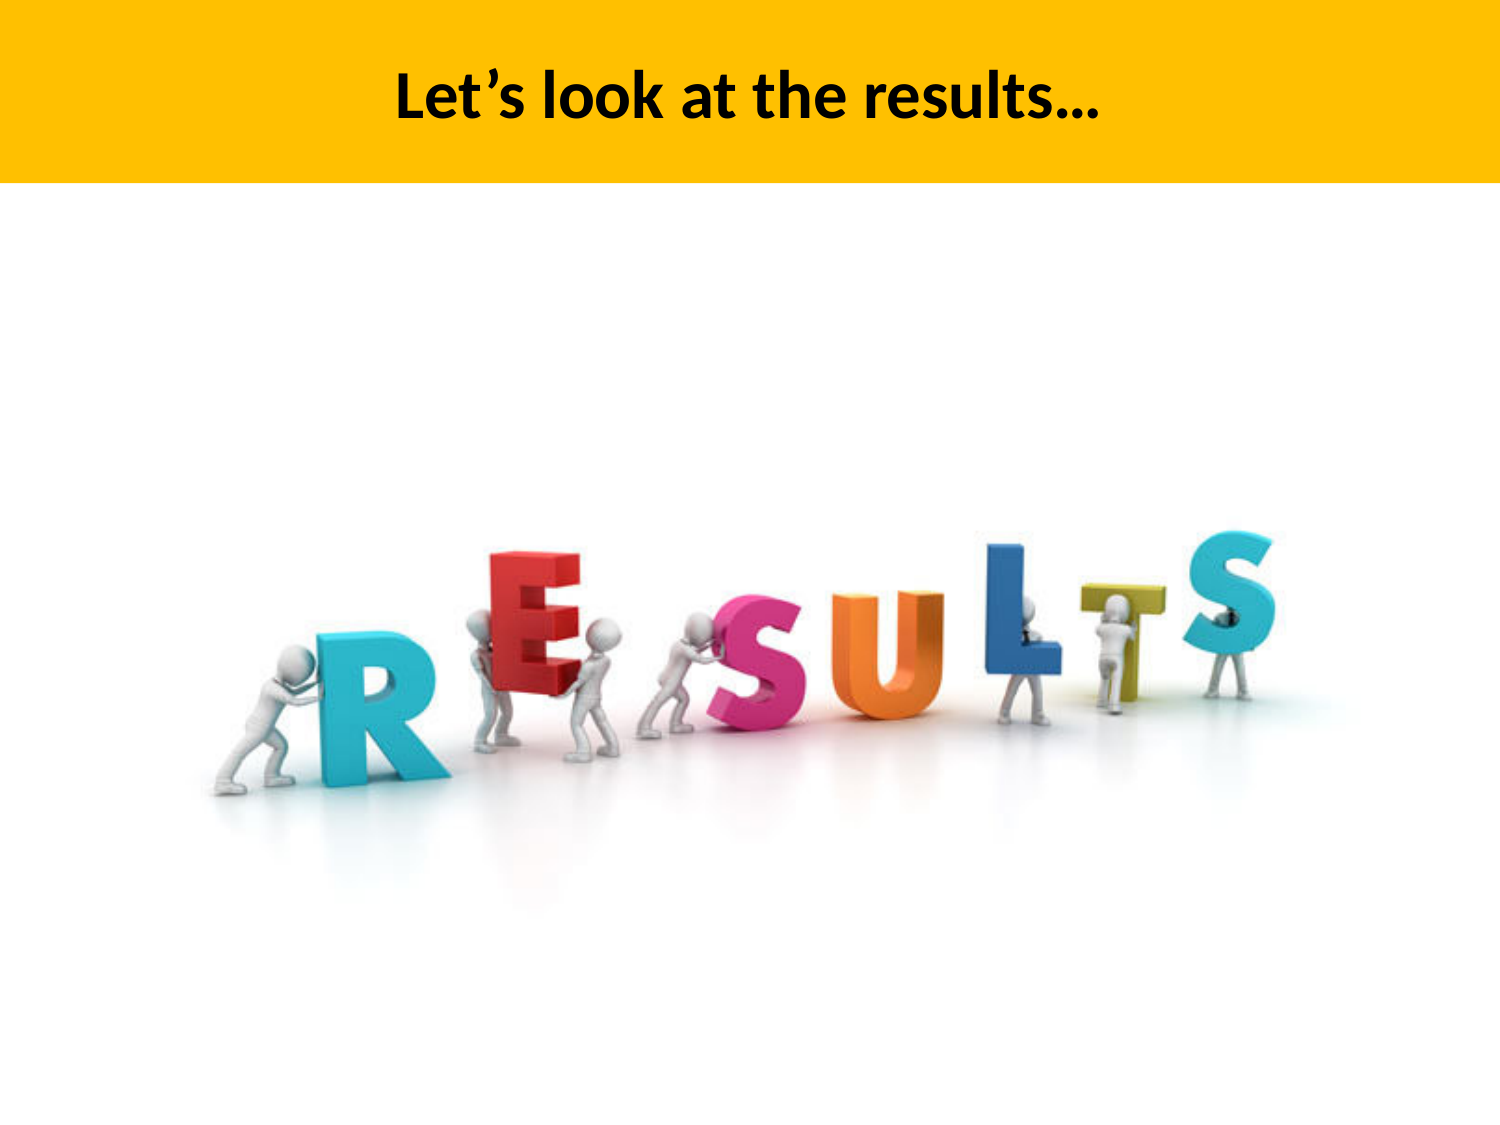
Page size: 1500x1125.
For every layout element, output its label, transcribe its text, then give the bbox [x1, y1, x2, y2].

text_box Let’s look at the results… [0, 0, 1500, 184]
picture [127, 323, 1373, 986]
